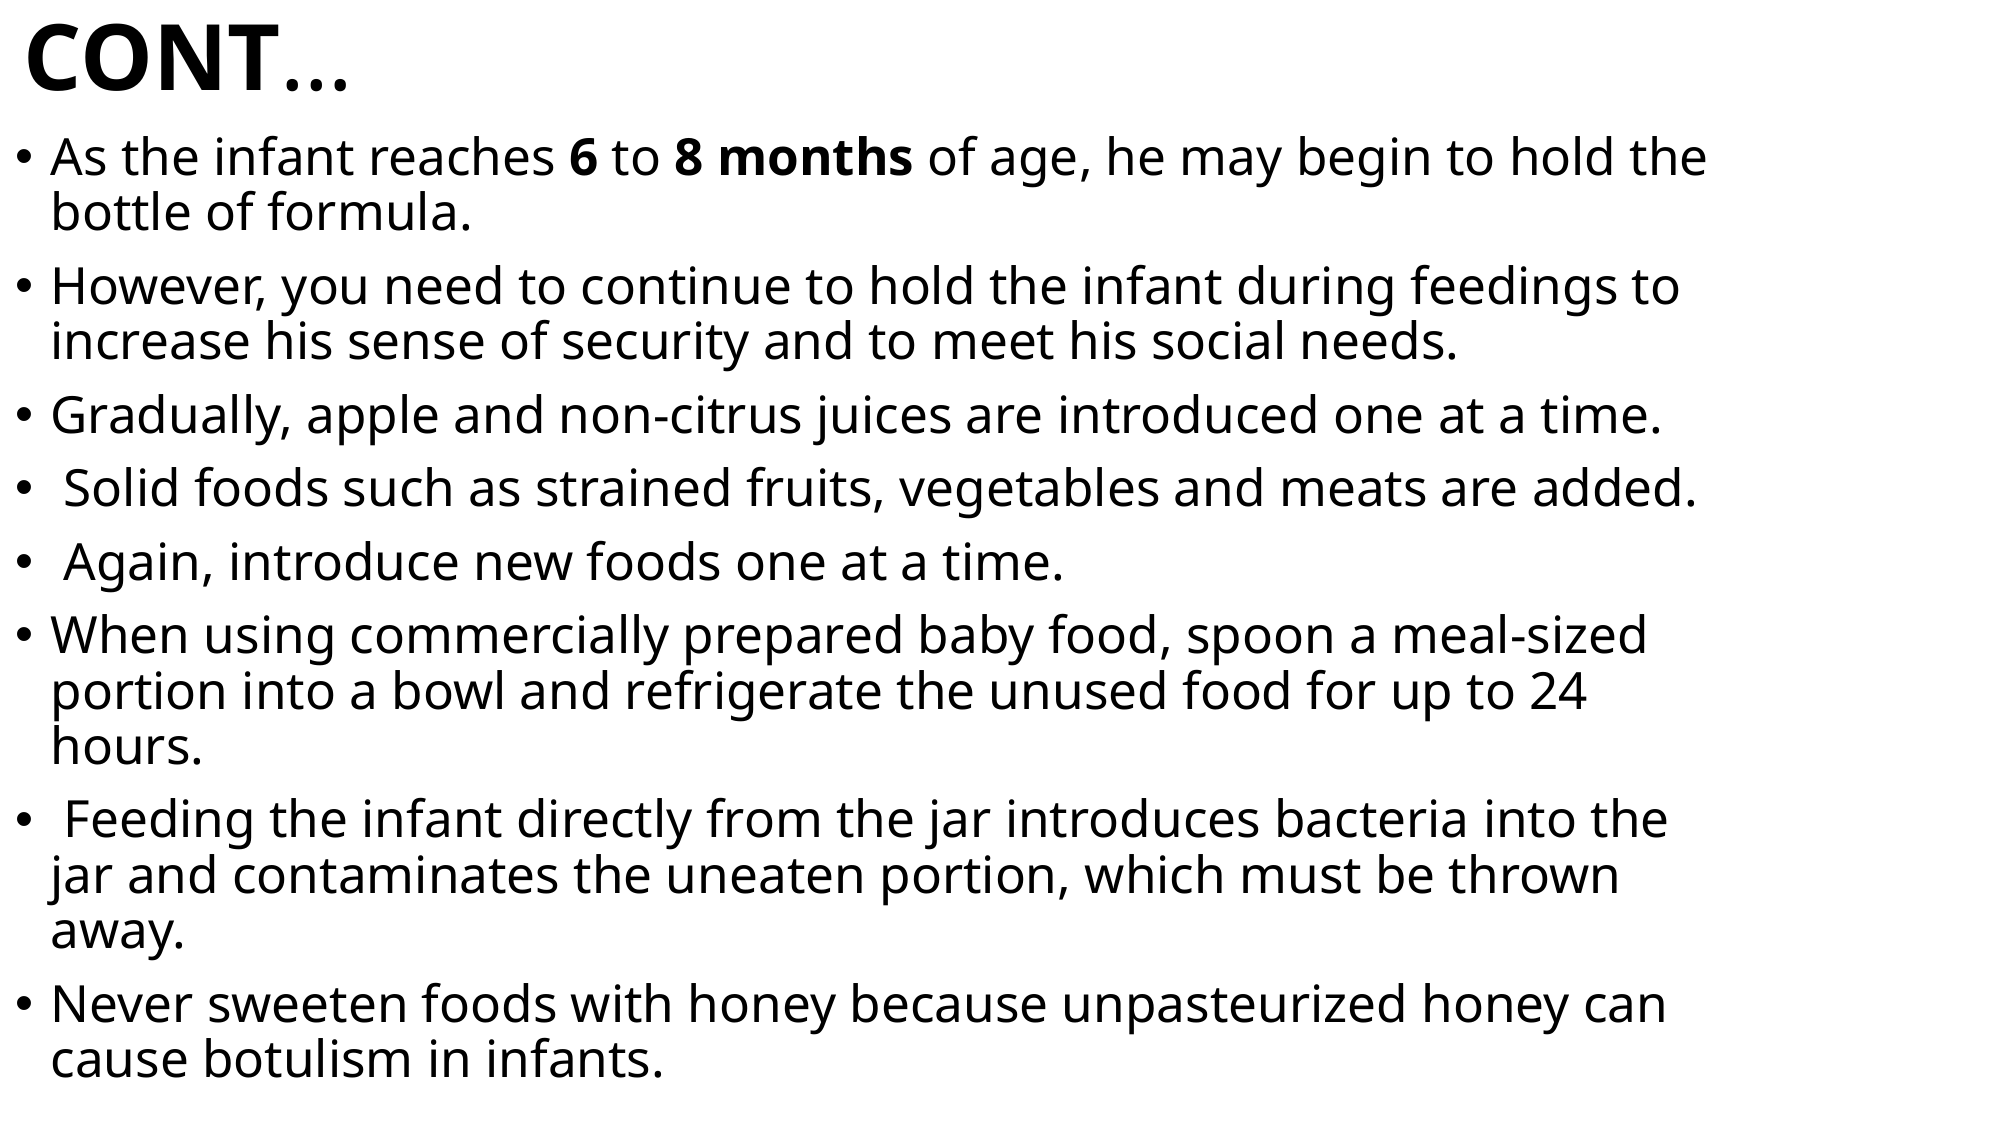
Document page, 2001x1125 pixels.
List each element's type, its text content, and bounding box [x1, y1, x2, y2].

title CONT… [8, 0, 1734, 170]
list As the infant reaches 6 to 8 months of age, he may begin to hold the bottle of formula. However, you need to continue to hold the infant during feedings to increase his sense of security and to meet his social needs. Gradually, apple and non-citrus juices are introduced one at a time. Solid foods such as strained fruits, vegetables and meats are added. Again, introduce new foods one at a time. When using commercially prepared baby food, spoon a meal-sized portion into a bowl and refrigerate the unused food for up to 24 hours. Feeding the infant directly from the jar introduces bacteria into the jar and contaminates the uneaten portion, which must be thrown away. Never sweeten foods with honey because unpasteurized honey can cause botulism in infants. [0, 123, 1725, 1125]
